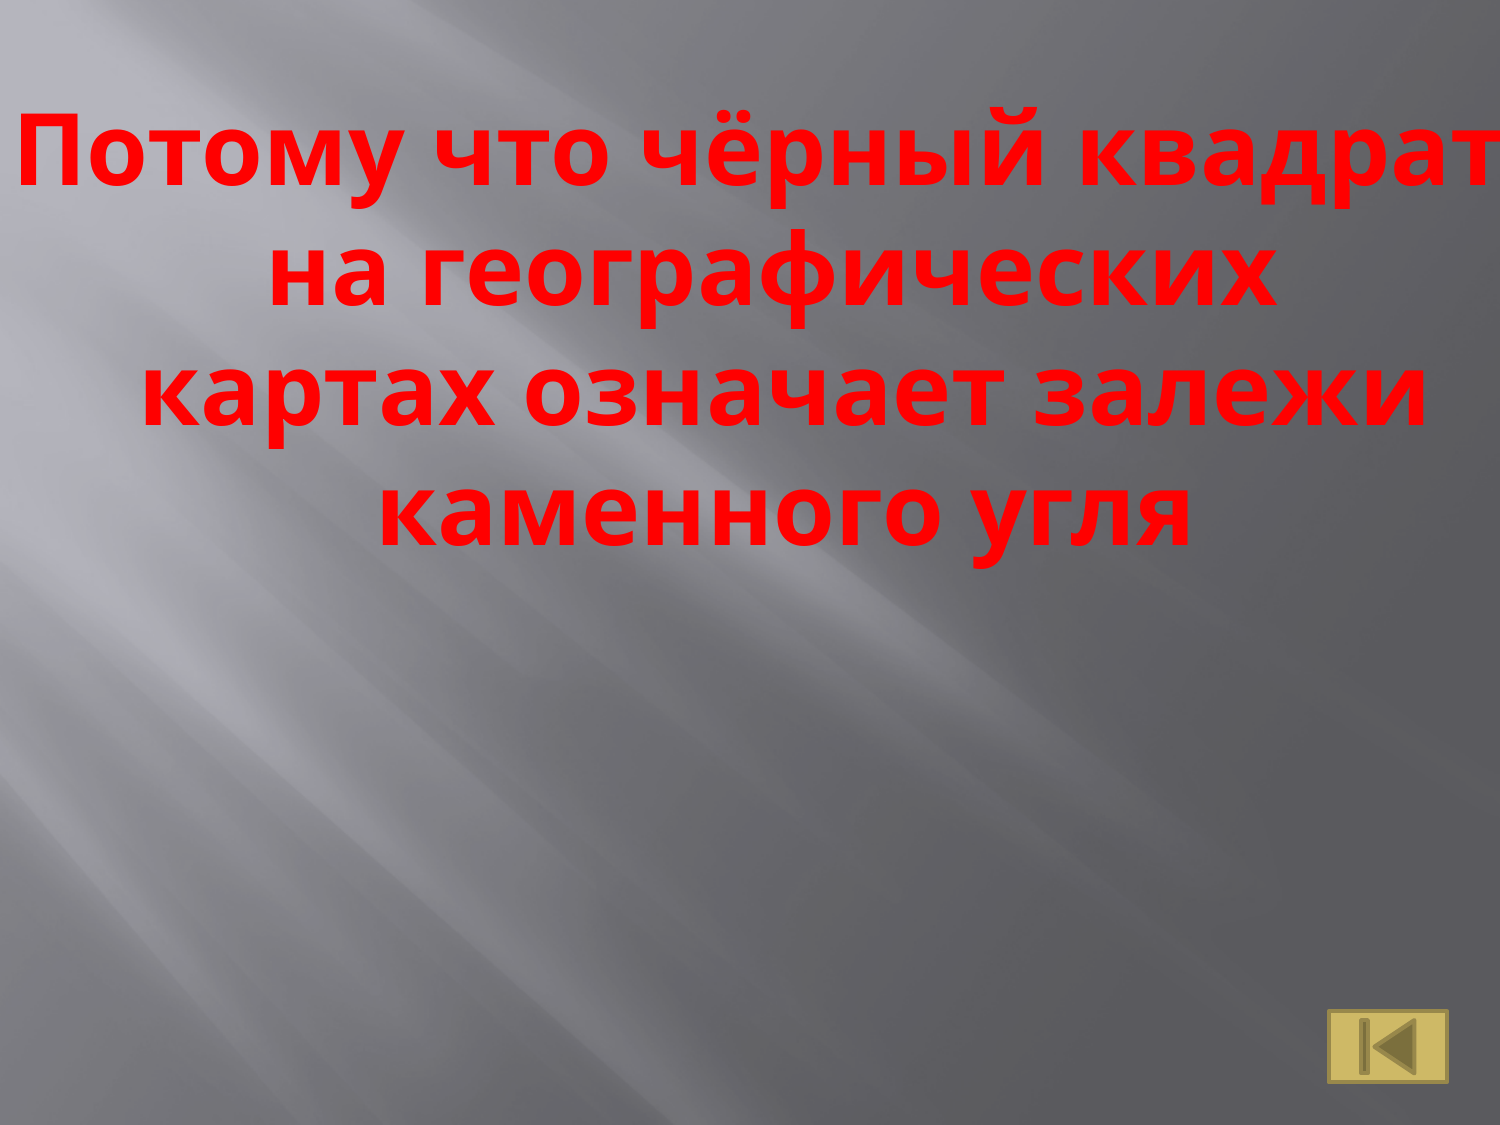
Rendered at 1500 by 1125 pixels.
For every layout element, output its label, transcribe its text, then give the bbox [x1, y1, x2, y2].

text_box [1327, 1009, 1449, 1084]
text_box Потому что чёрный квадрат на географических картах означает залежи каменного угля [0, 78, 1500, 573]
